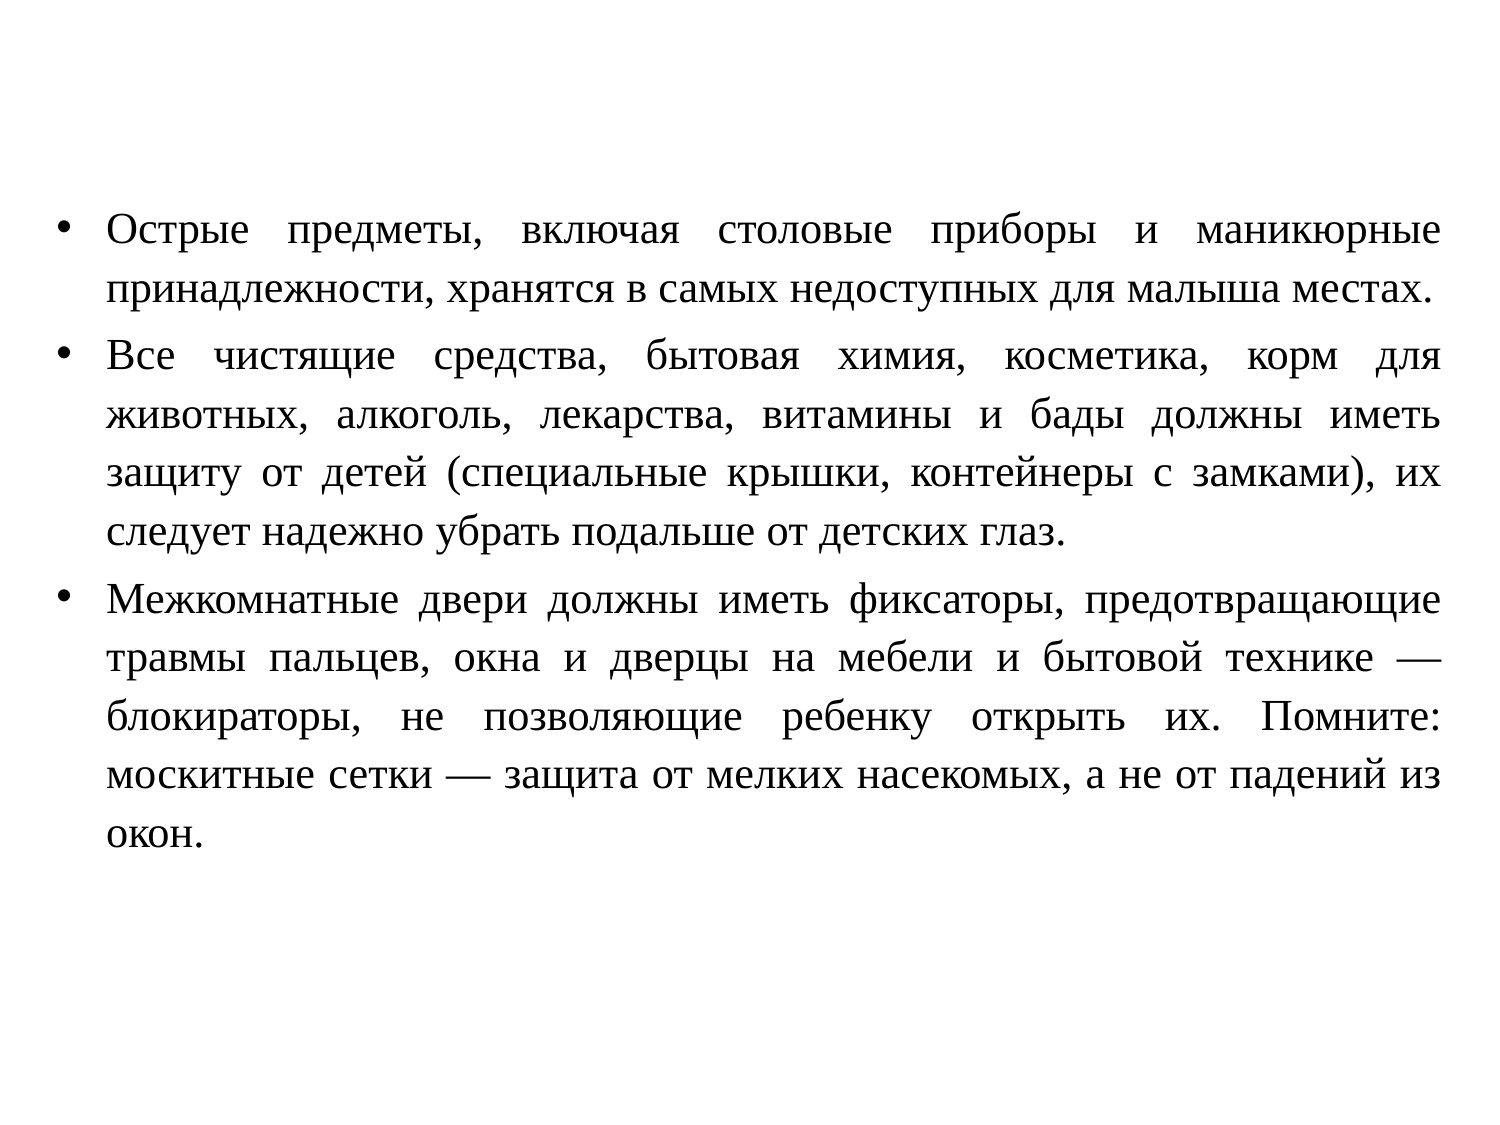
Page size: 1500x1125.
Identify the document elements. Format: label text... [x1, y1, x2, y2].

list Острые предметы, включая столовые приборы и маникюрные принадлежности, хранятся в самых недоступных для малыша местах. Все чистящие средства, бытовая химия, косметика, корм для животных, алкоголь, лекарства, витамины и бады должны иметь защиту от детей (специальные крышки, контейнеры с замками), их следует надежно убрать подальше от детских глаз. Межкомнатные двери должны иметь фиксаторы, предотвращающие травмы пальцев, окна и дверцы на мебели и бытовой технике — блокираторы, не позволяющие ребенку открыть их. Помните: москитные сетки — защита от мелких насекомых, а не от падений из окон. [41, 186, 1459, 929]
